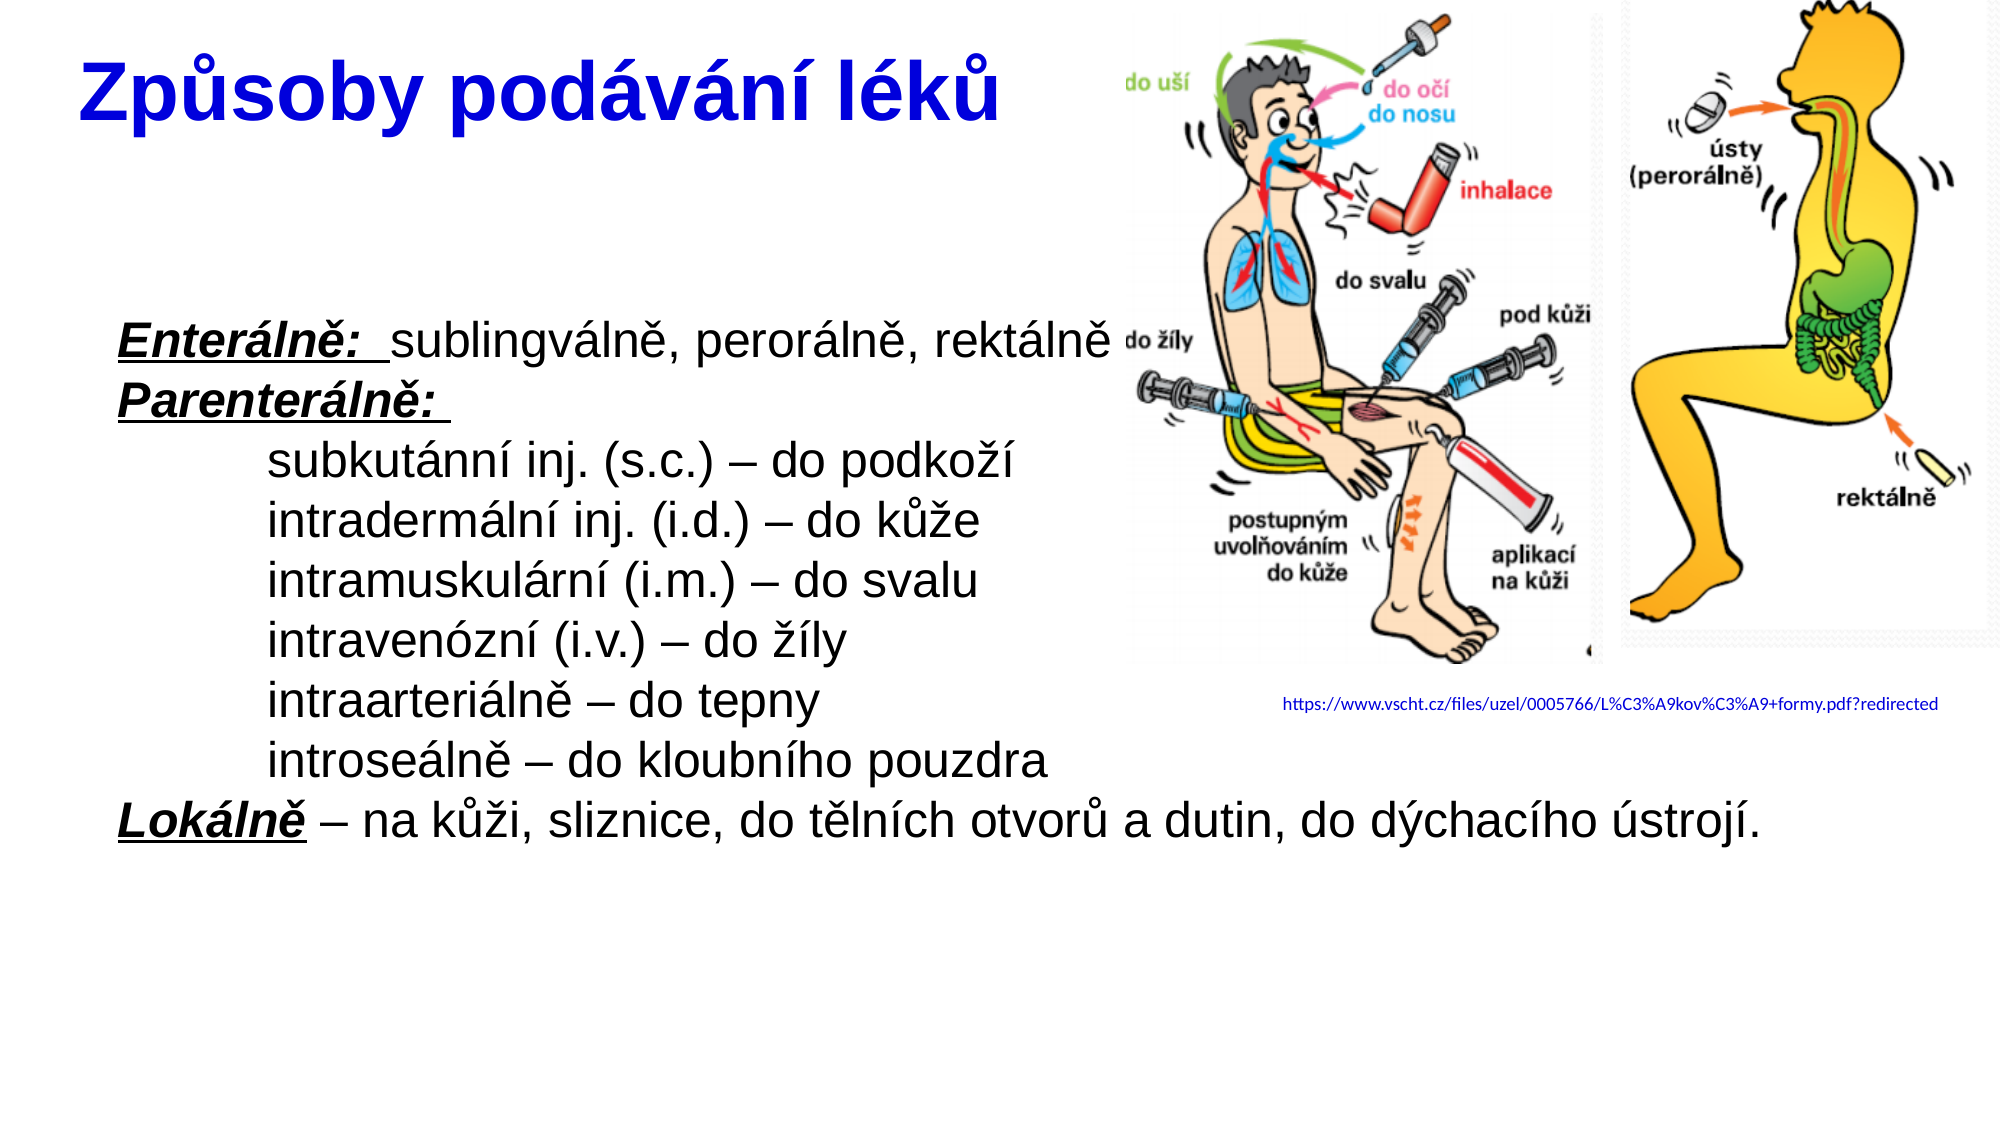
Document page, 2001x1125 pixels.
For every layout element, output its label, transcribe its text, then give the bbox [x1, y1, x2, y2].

title Způsoby podávání léků [1608, 53, 1616, 292]
list Enterálně: sublingválně, perorálně, rektálně Parenterálně: subkutánní inj. (s.c.) – do podkoží intradermální inj. (i.d.) – do kůže intramuskulární (i.m.) – do svalu intravenózní (i.v.) – do žíly intraarteriálně – do tepny introseálně – do kloubního pouzdra Lokálně – na kůži, sliznice, do tělních otvorů a dutin, do dýchacího ústrojí. [117, 307, 1882, 957]
picture [1125, 13, 1604, 664]
text_box https://www.vscht.cz/files/uzel/0005766/L%C3%A9kov%C3%A9+formy.pdf?redirected [1267, 684, 1976, 722]
picture [1621, 0, 2000, 649]
title Způsoby podávání léků [78, 53, 1120, 292]
